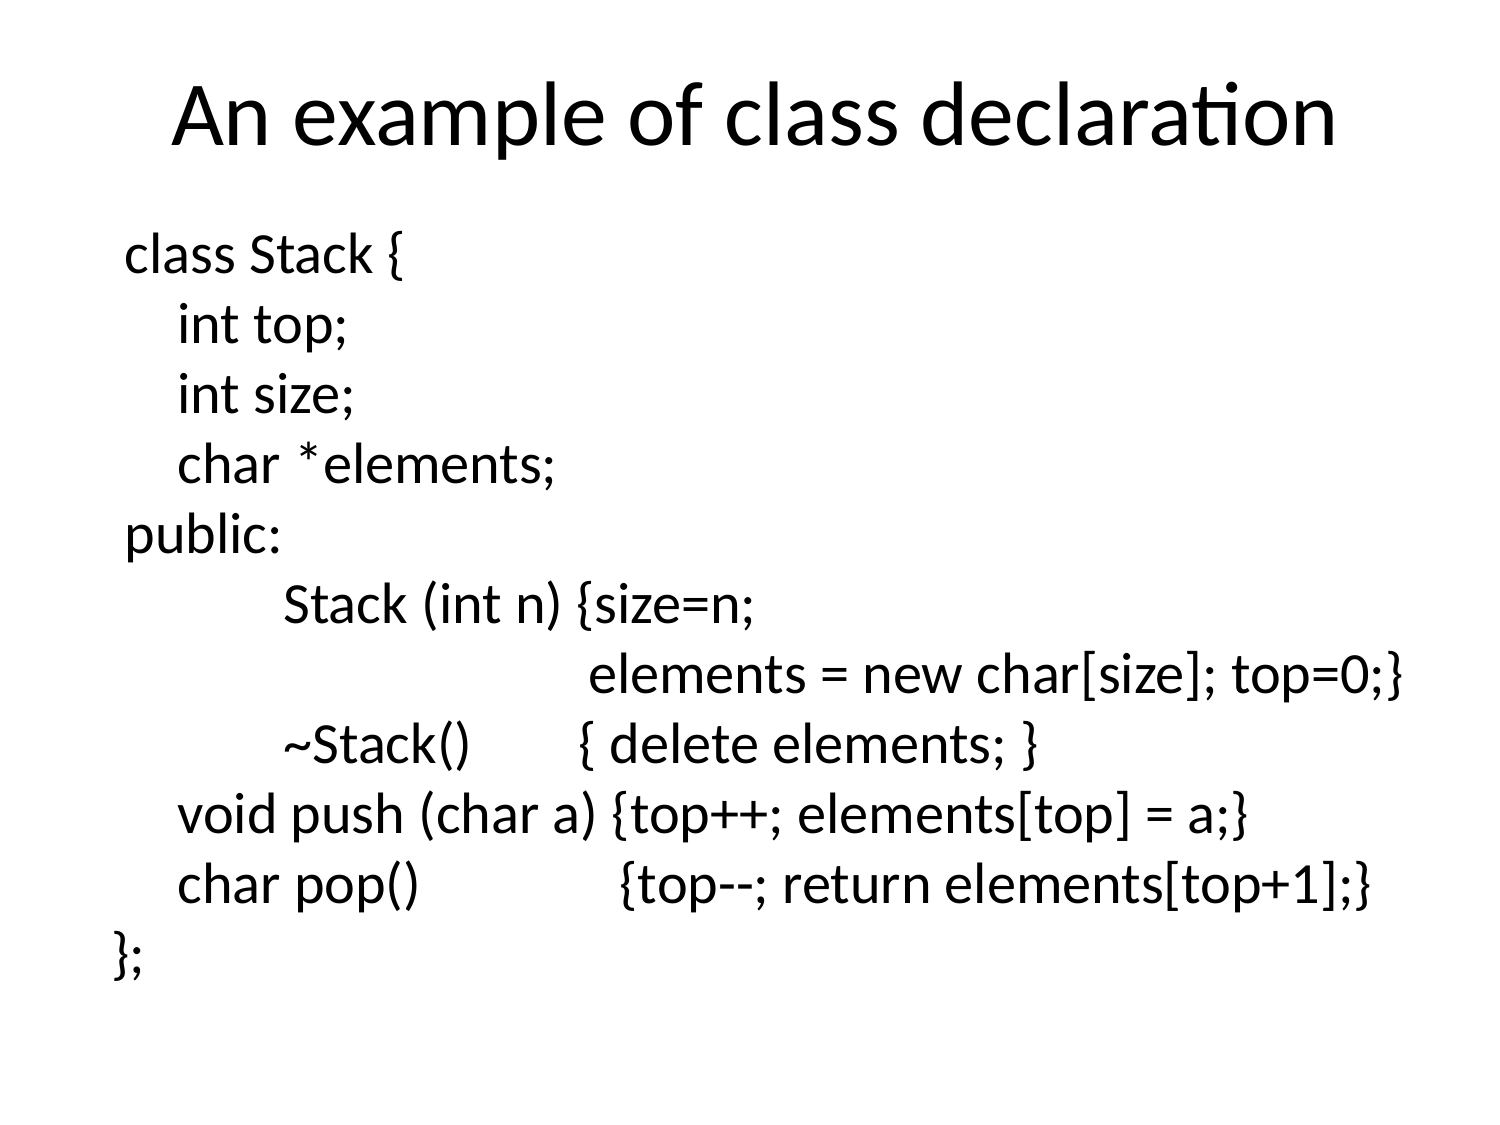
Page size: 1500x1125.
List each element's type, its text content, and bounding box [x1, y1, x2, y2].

title An example of class declaration [88, 45, 1424, 173]
text_box class Stack { int top; int size; char *elements; public: Stack (int n) {size=n; elements = new char[size]; top=0;} ~Stack() { delete elements; } void push (char a) {top++; elements[top] = a;} char pop() {top--; return elements[top+1];} }; [96, 208, 1419, 993]
